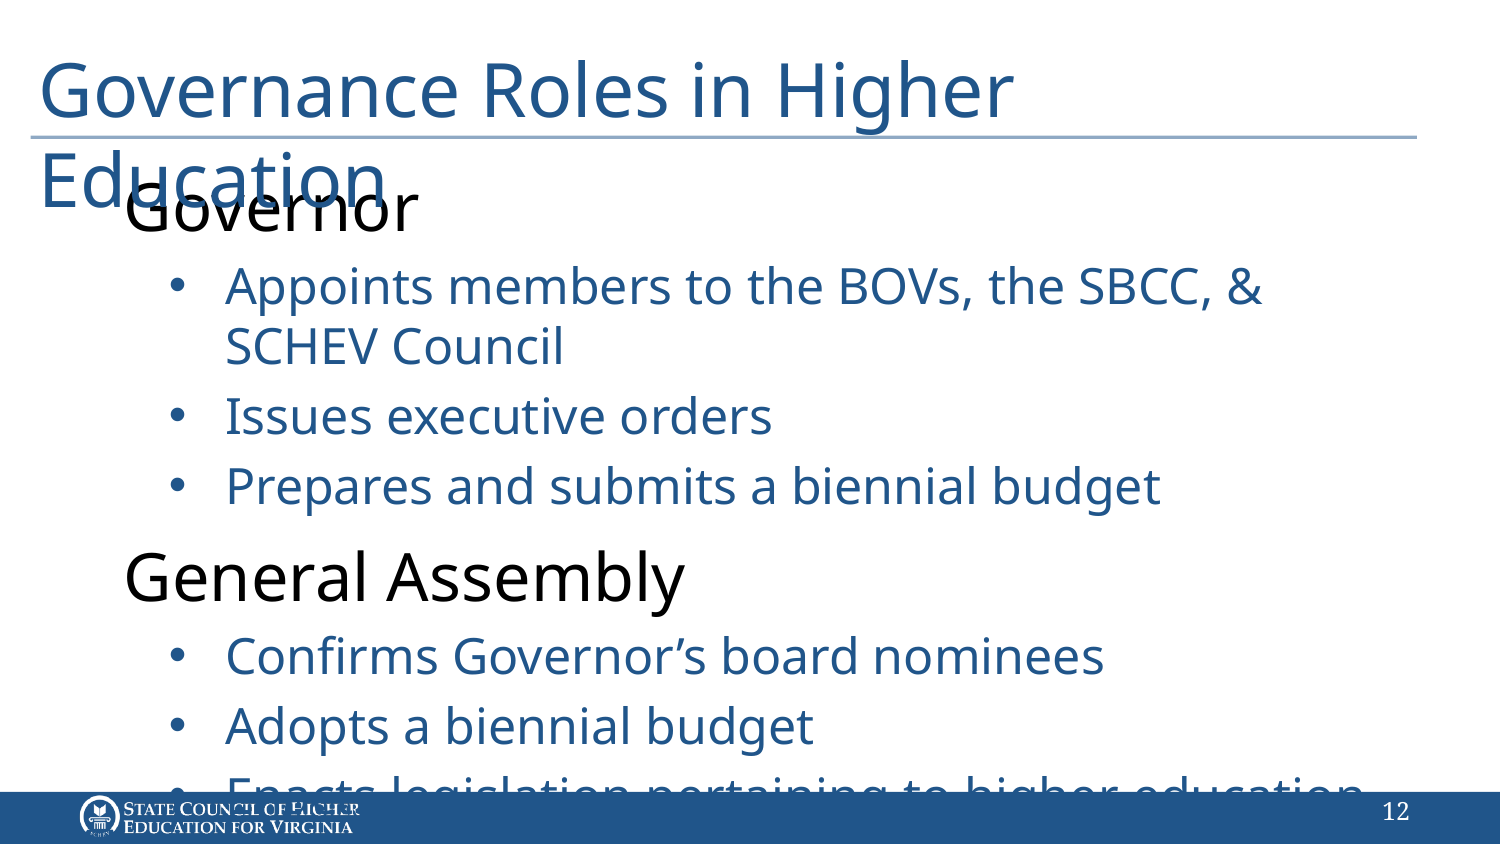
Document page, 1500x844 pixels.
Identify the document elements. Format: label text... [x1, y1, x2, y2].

slide_number 12 [1074, 790, 1425, 836]
list Governor Appoints members to the BOVs, the SBCC, & SCHEV Council Issues executive orders Prepares and submits a biennial budget General Assembly Confirms Governor’s board nominees Adopts a biennial budget Enacts legislation pertaining to higher education [78, 157, 1418, 783]
title Governance Roles in Higher Education [23, 35, 1385, 136]
picture [75, 790, 364, 843]
